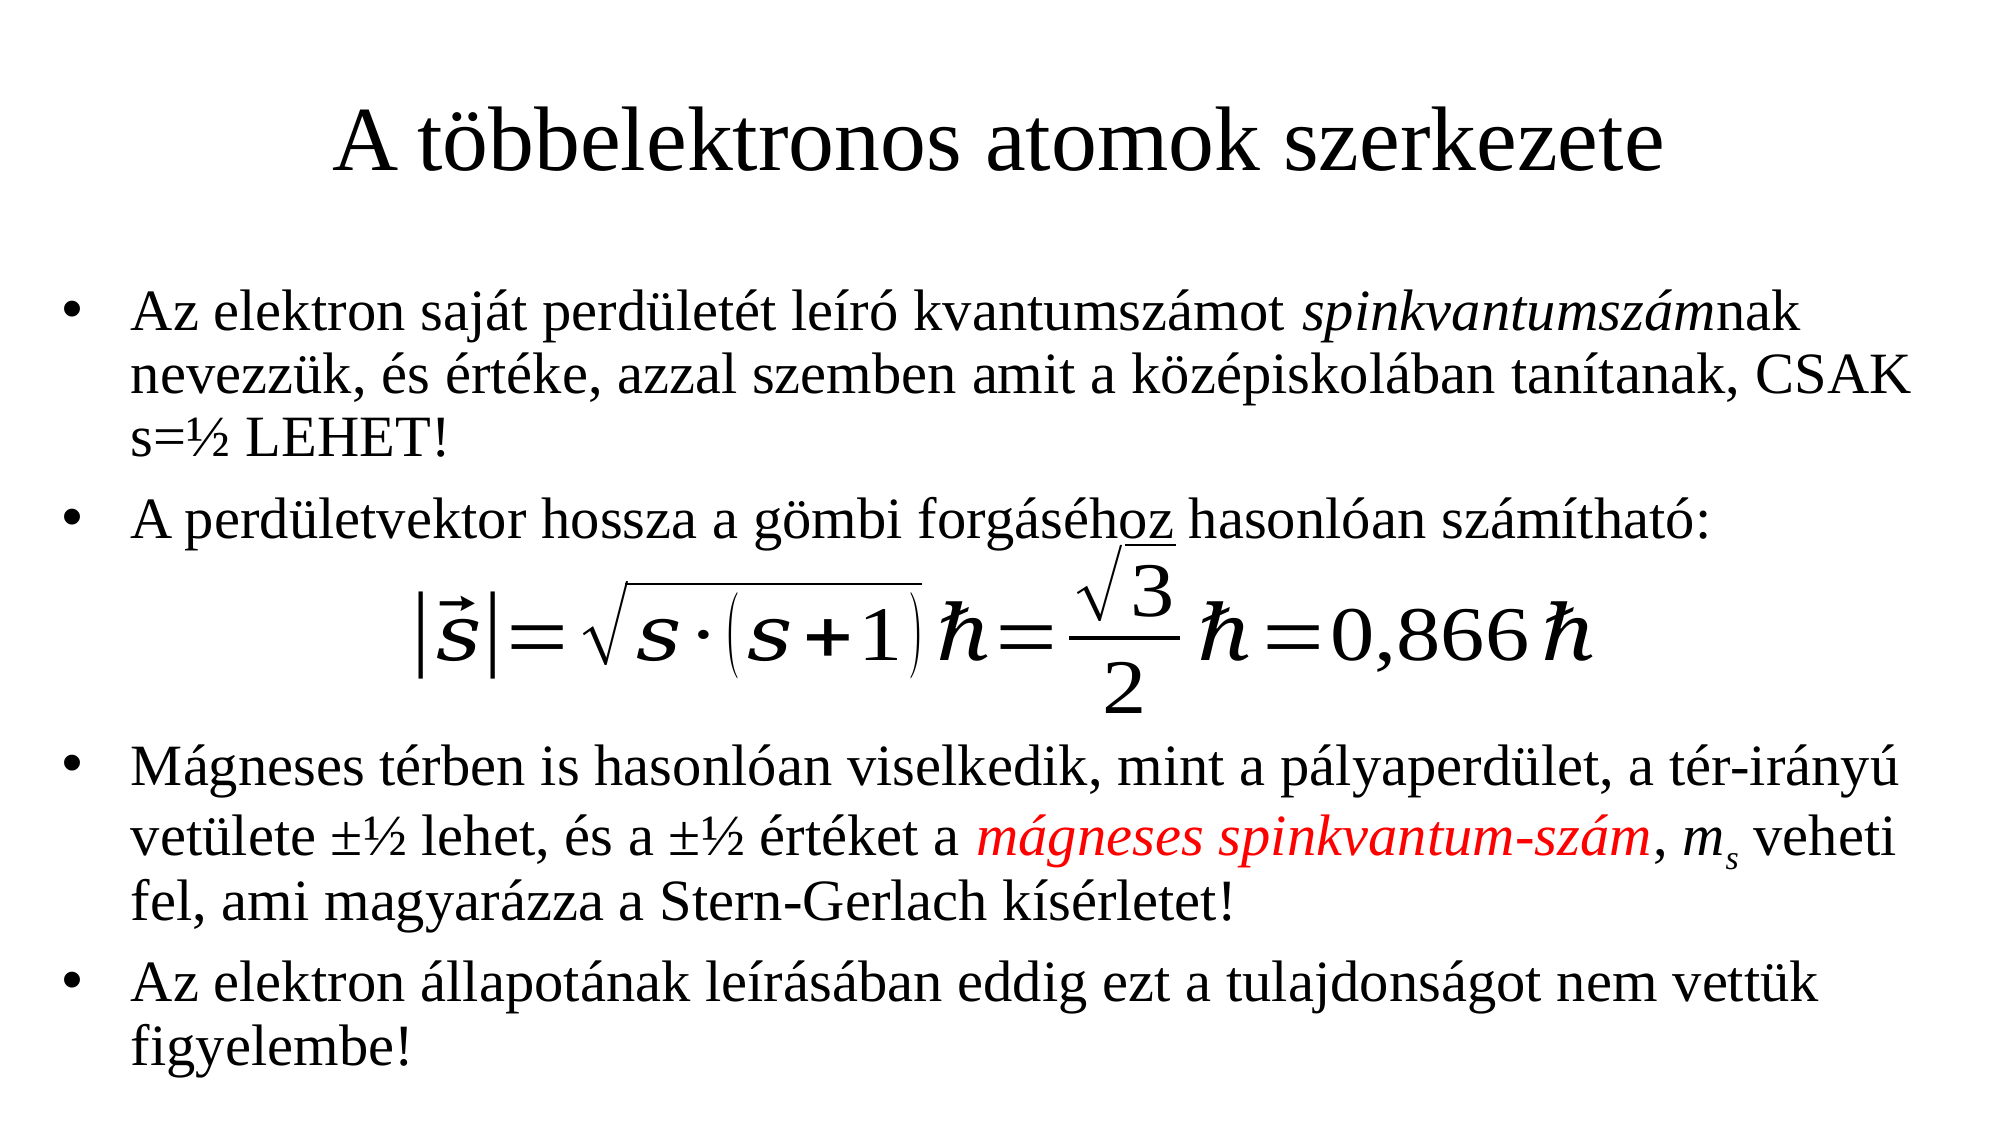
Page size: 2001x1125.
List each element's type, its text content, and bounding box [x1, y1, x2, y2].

title A többelektronos atomok szerkezete [137, 32, 1863, 250]
